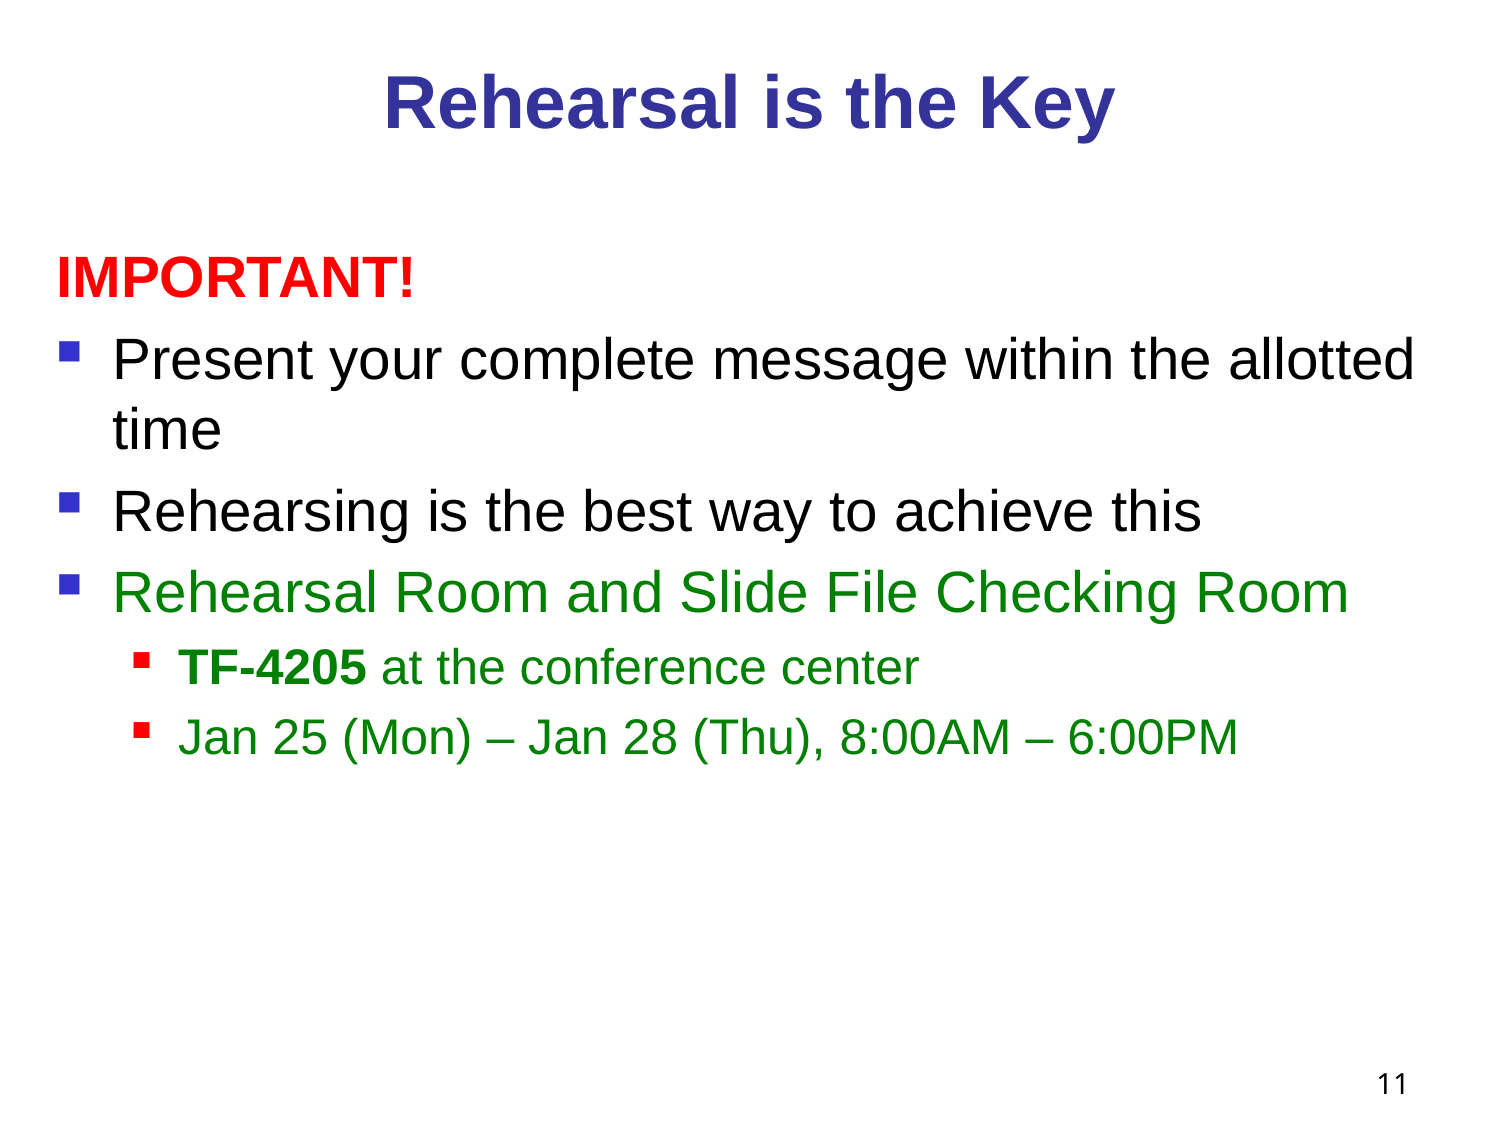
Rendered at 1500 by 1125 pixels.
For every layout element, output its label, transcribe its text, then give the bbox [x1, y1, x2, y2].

slide_number 11 [1112, 1071, 1426, 1113]
title Rehearsal is the Key [0, 0, 1500, 197]
list IMPORTANT! Present your complete message within the allotted time Rehearsing is the best way to achieve this Rehearsal Room and Slide File Checking Room TF-4205 at the conference center Jan 25 (Mon) – Jan 28 (Thu), 8:00AM – 6:00PM [41, 231, 1469, 1071]
